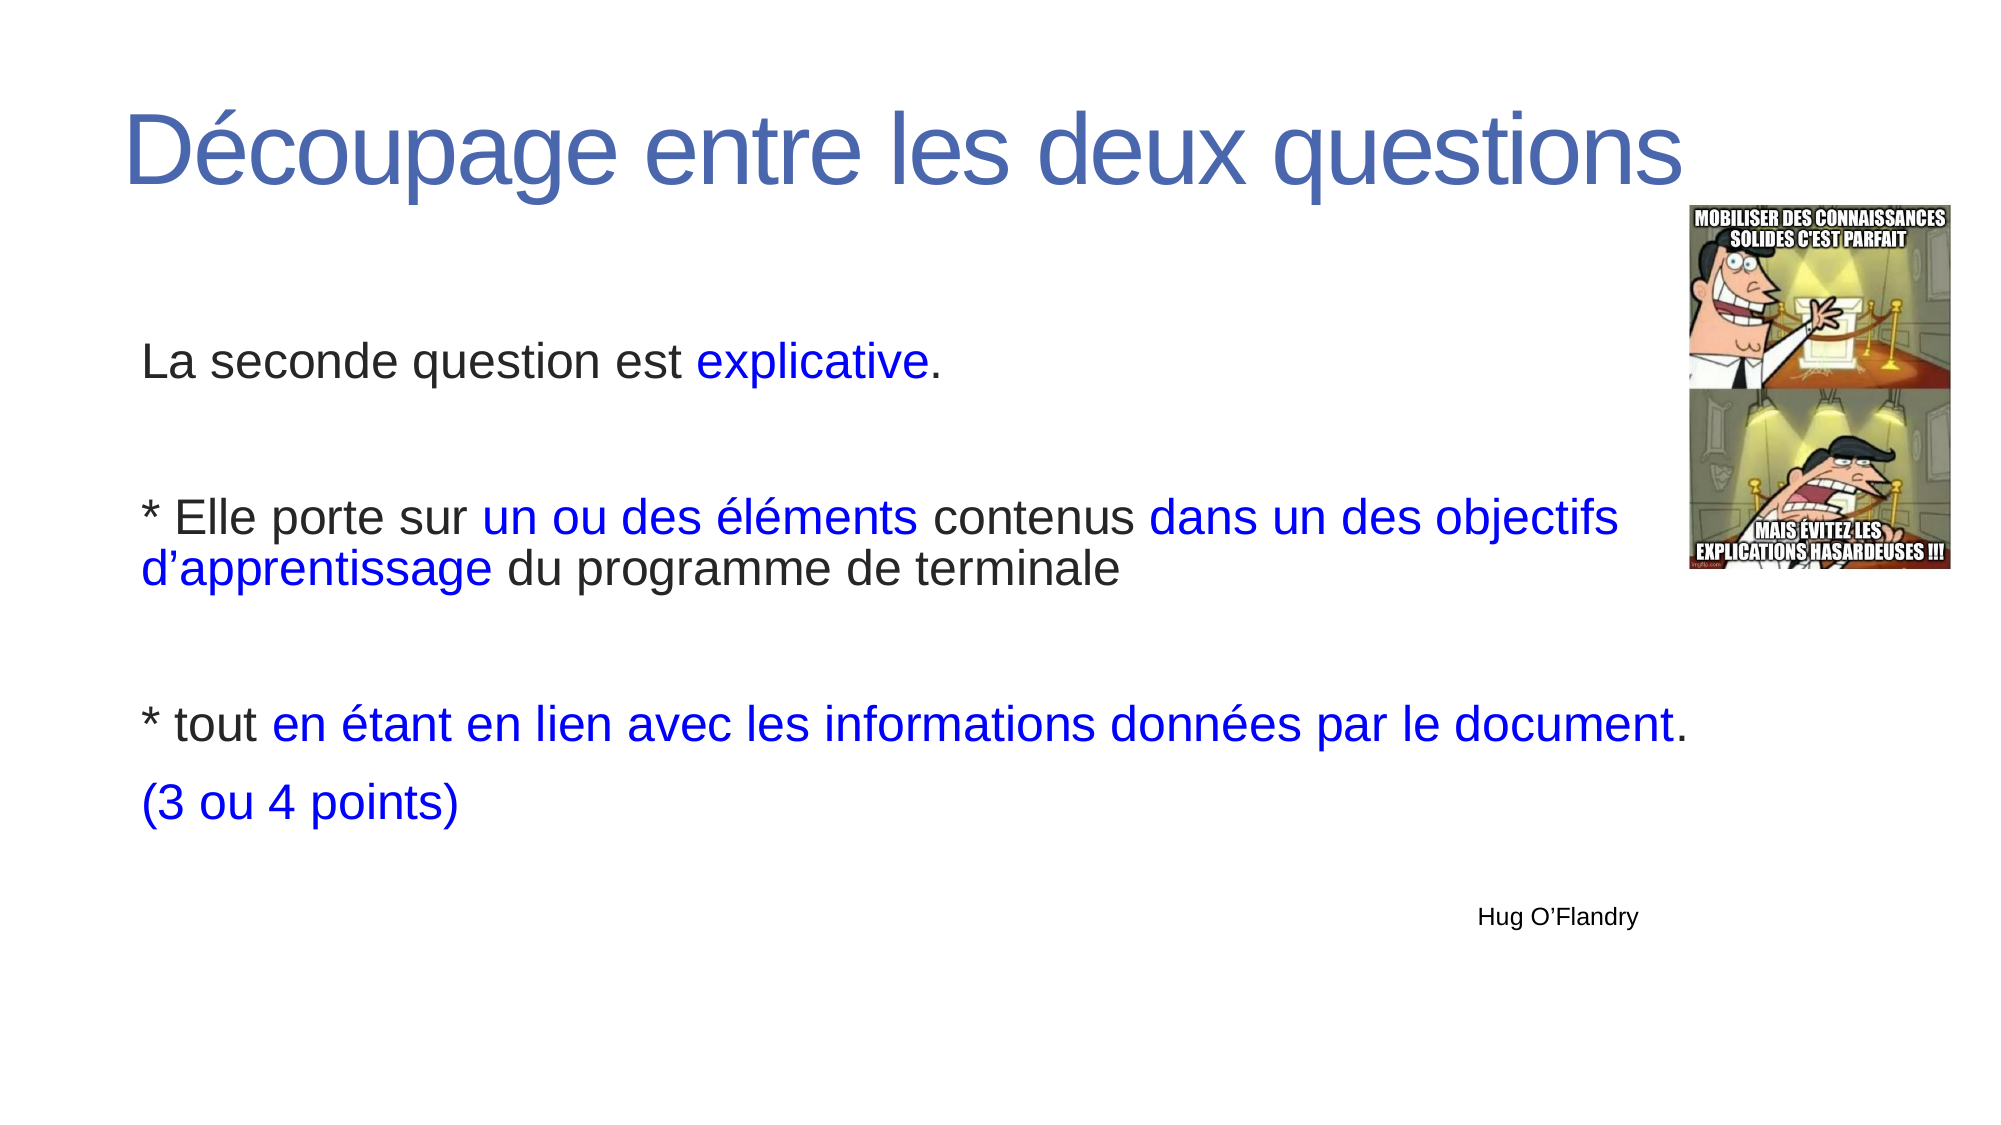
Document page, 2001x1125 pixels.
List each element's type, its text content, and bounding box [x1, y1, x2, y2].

title Découpage entre les deux questions [107, 81, 1875, 226]
list La seconde question est explicative. * Elle porte sur un ou des éléments contenus dans un des objectifs d’apprentissage du programme de terminale * tout en étant en lien avec les informations données par le document. (3 ou 4 points) [111, 329, 1876, 948]
text_box Hug O’Flandry [1462, 893, 1842, 938]
picture [1683, 200, 1957, 575]
